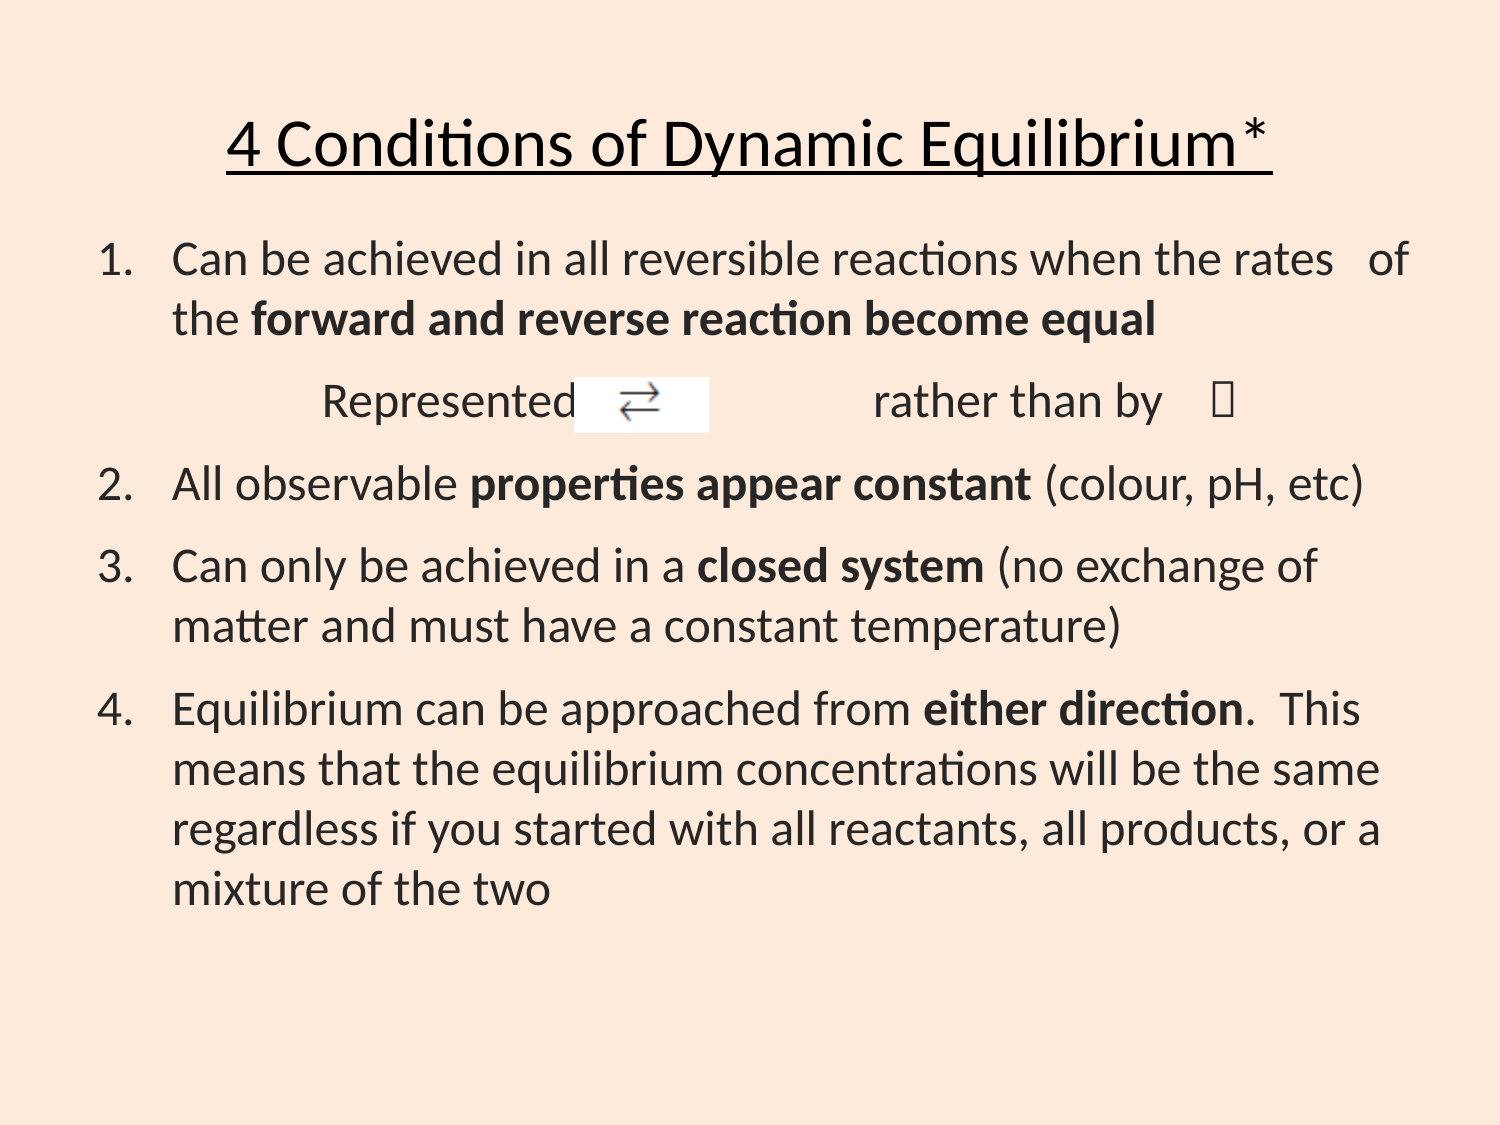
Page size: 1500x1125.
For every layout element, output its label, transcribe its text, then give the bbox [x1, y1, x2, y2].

picture [573, 377, 710, 433]
list Can be achieved in all reversible reactions when the rates of the forward and reverse reaction become equal Represented by rather than by  All observable properties appear constant (colour, pH, etc) Can only be achieved in a closed system (no exchange of matter and must have a constant temperature) Equilibrium can be approached from either direction. This means that the equilibrium concentrations will be the same regardless if you started with all reactants, all products, or a mixture of the two [81, 217, 1425, 1020]
title 4 Conditions of Dynamic Equilibrium* [75, 45, 1425, 233]
